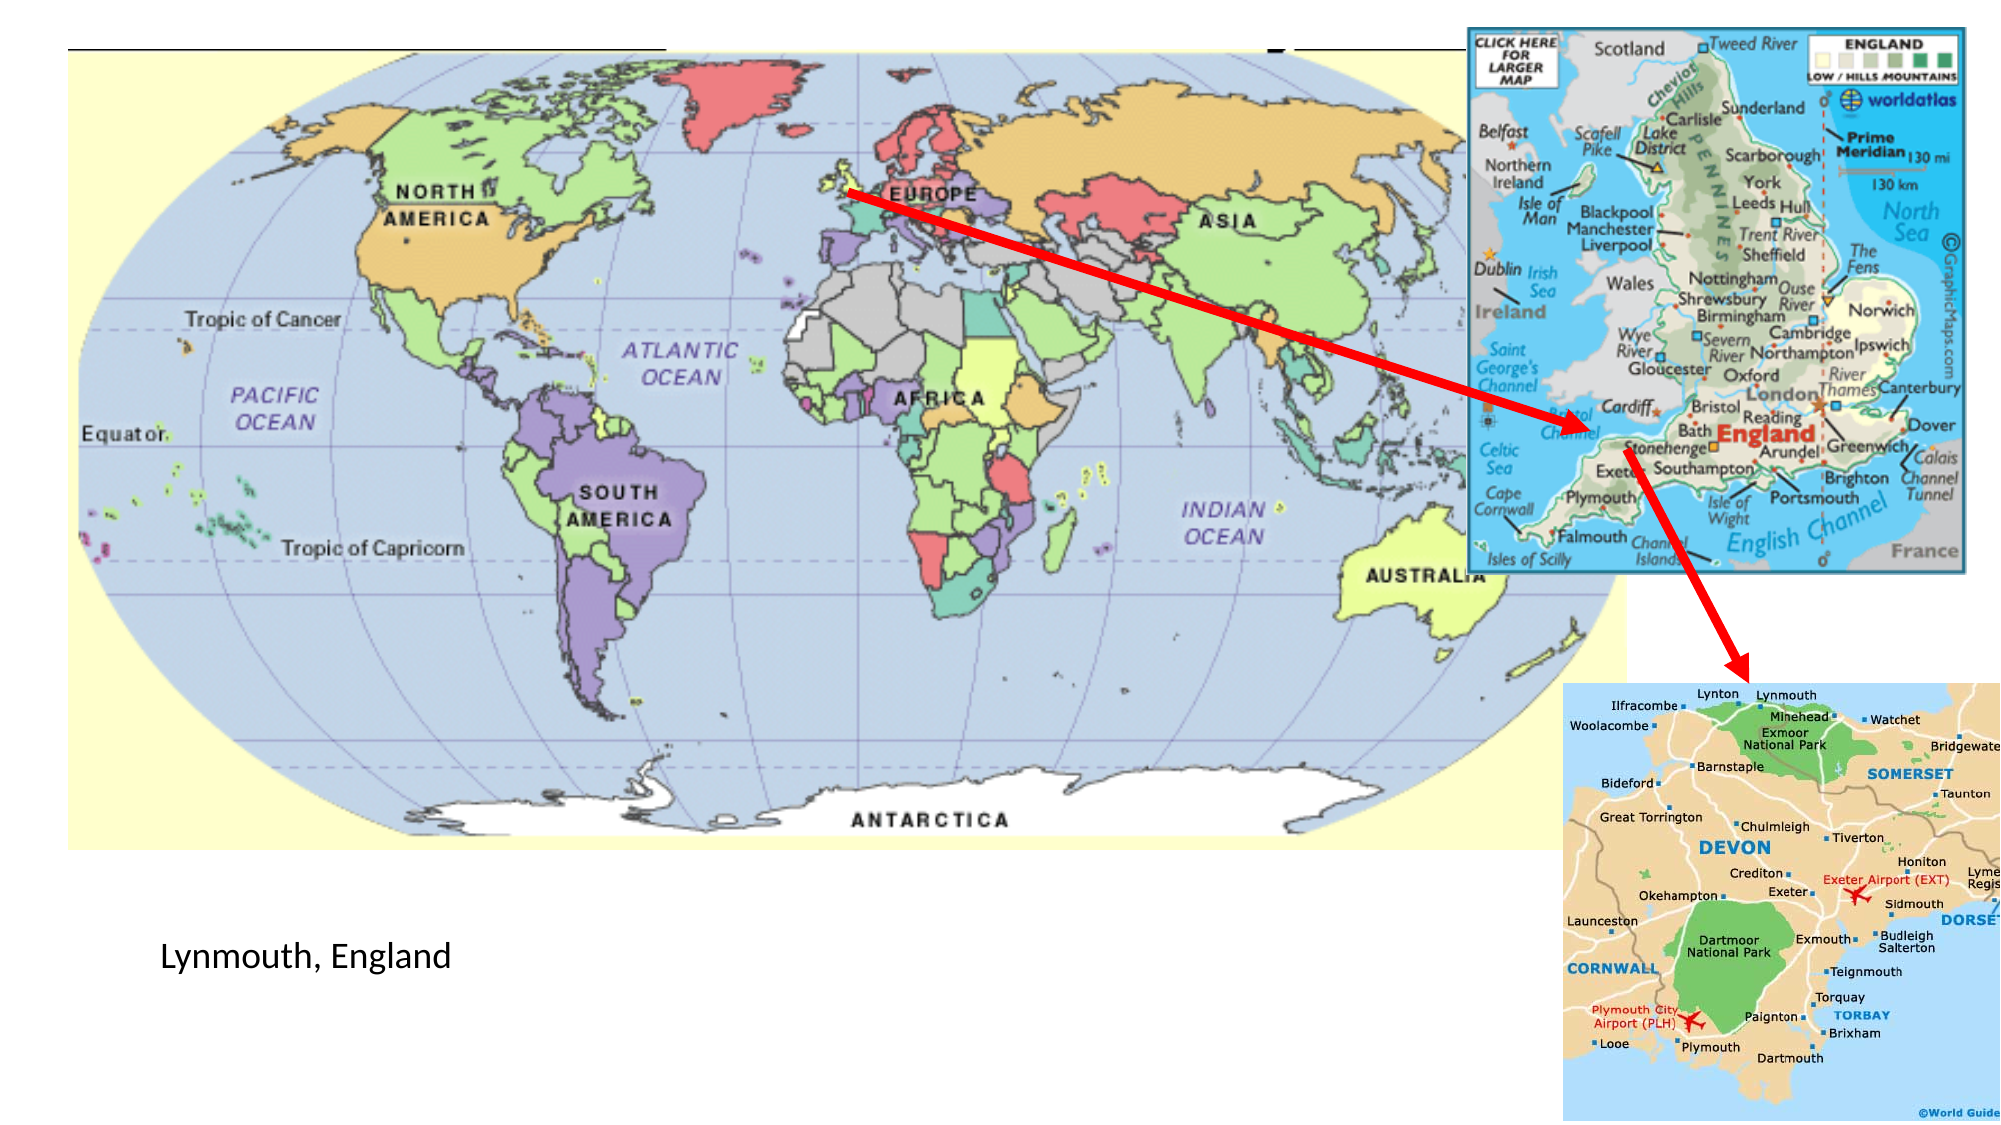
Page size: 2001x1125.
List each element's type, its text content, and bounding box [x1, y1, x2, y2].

picture [68, 27, 2000, 1121]
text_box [1626, 449, 1750, 684]
text_box Lynmouth, England [145, 923, 810, 983]
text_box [847, 192, 1591, 431]
